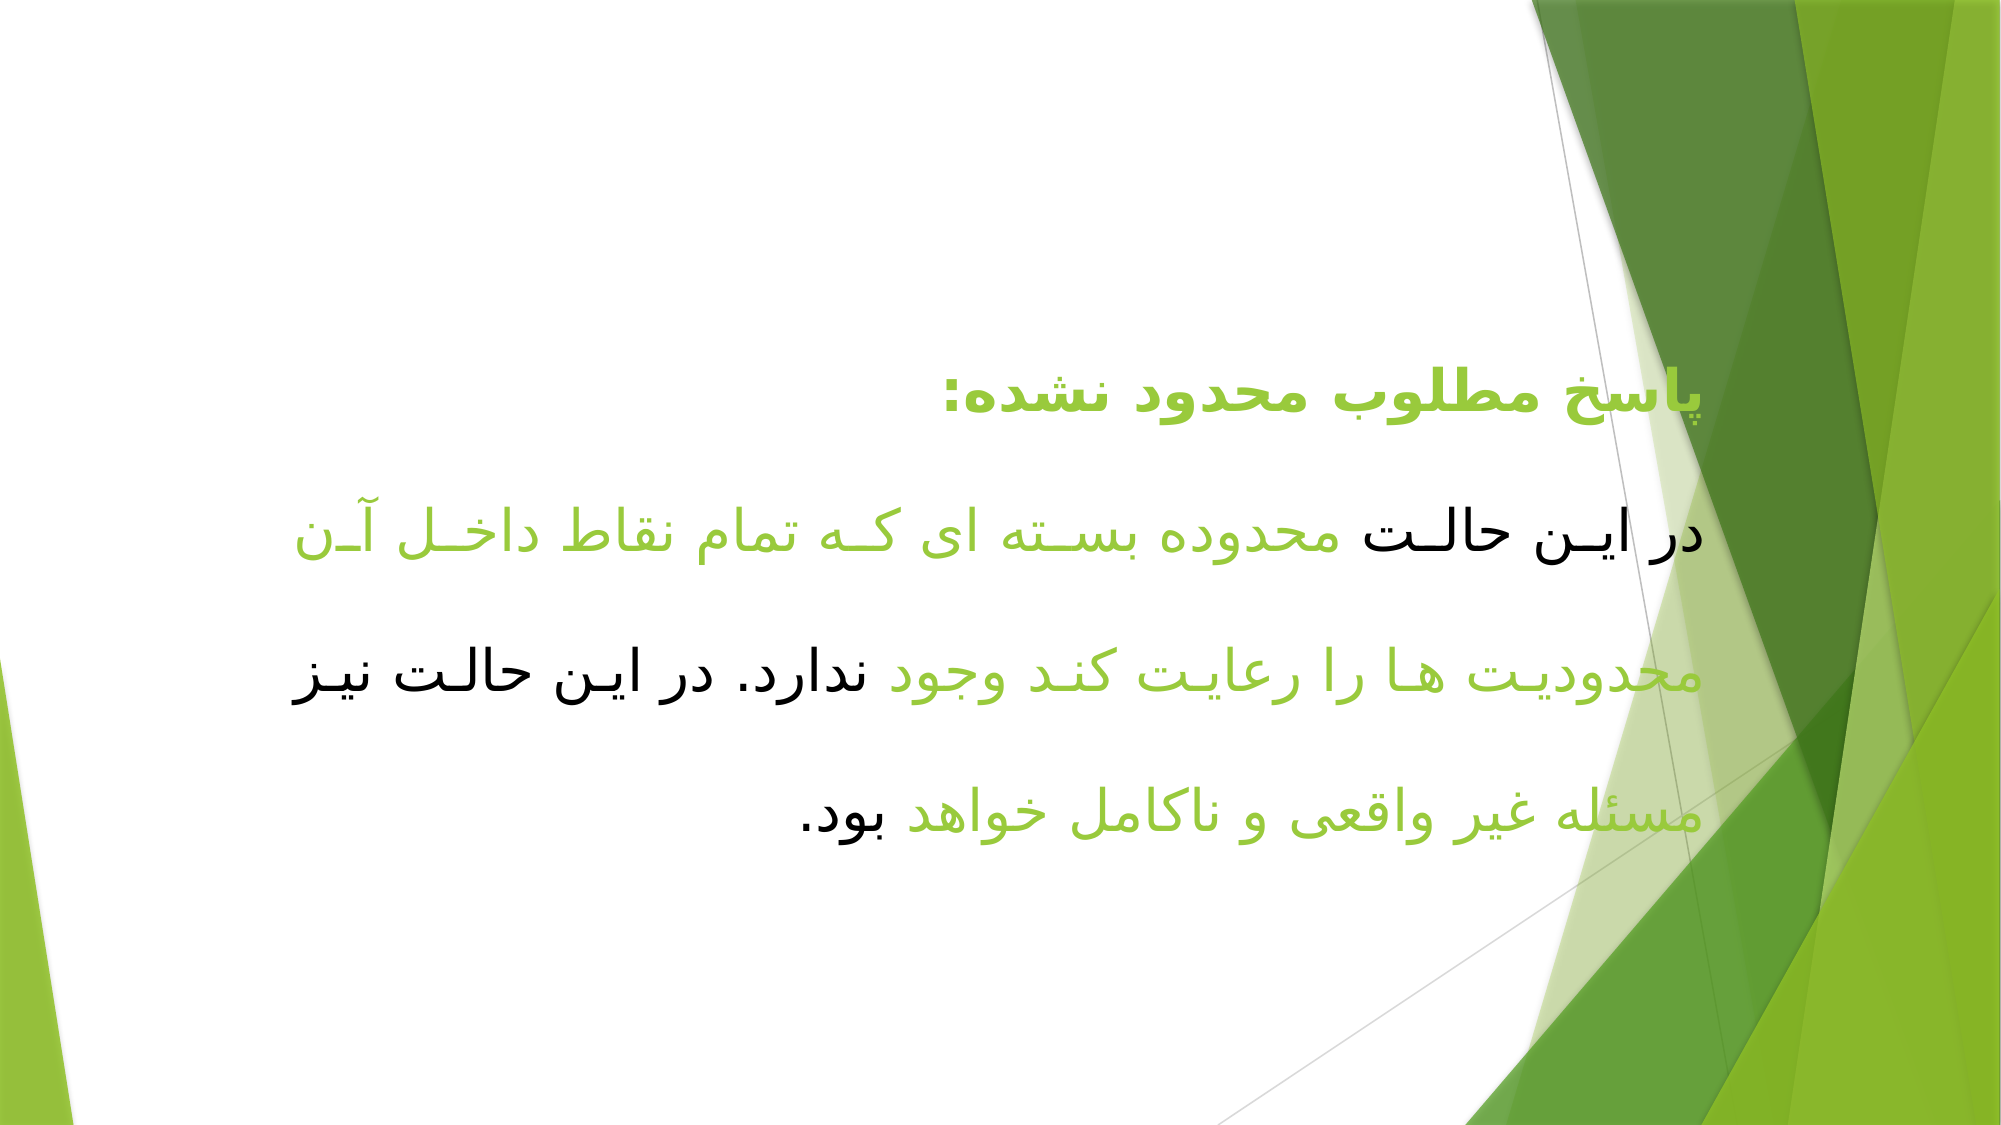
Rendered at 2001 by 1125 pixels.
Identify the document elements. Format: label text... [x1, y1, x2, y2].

text_box پاسخ مطلوب محدود نشده: در این حالت محدوده بسته ای که تمام نقاط داخل آن محدودیت ها را رعایت کند وجود ندارد. در این حالت نیز مسئله غیر واقعی و ناکامل خواهد بود. [279, 275, 1721, 850]
